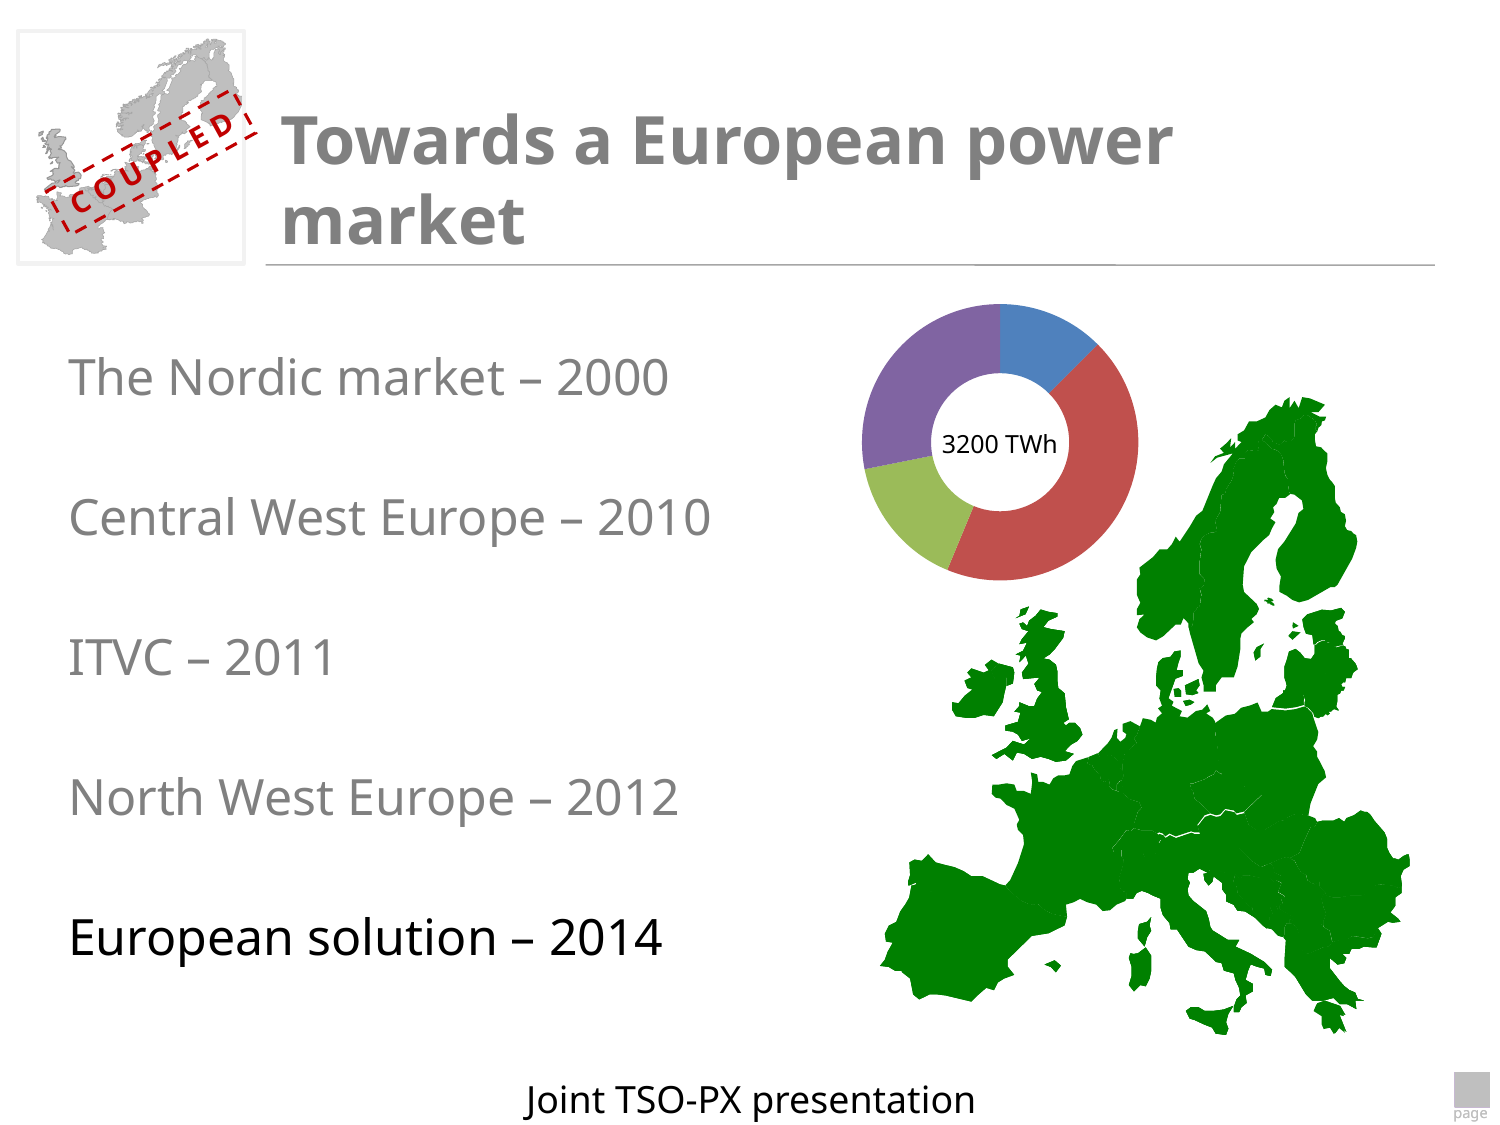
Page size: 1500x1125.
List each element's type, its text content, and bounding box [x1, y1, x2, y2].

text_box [879, 690, 1410, 1036]
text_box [951, 606, 1358, 858]
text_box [1136, 396, 1358, 707]
list The Nordic market – 2000 Central West Europe – 2010 ITVC – 2011 North West Europe – 2012 European solution – 2014 [52, 337, 881, 1125]
chart [820, 278, 1188, 599]
title Towards a European power market [265, 77, 1436, 266]
